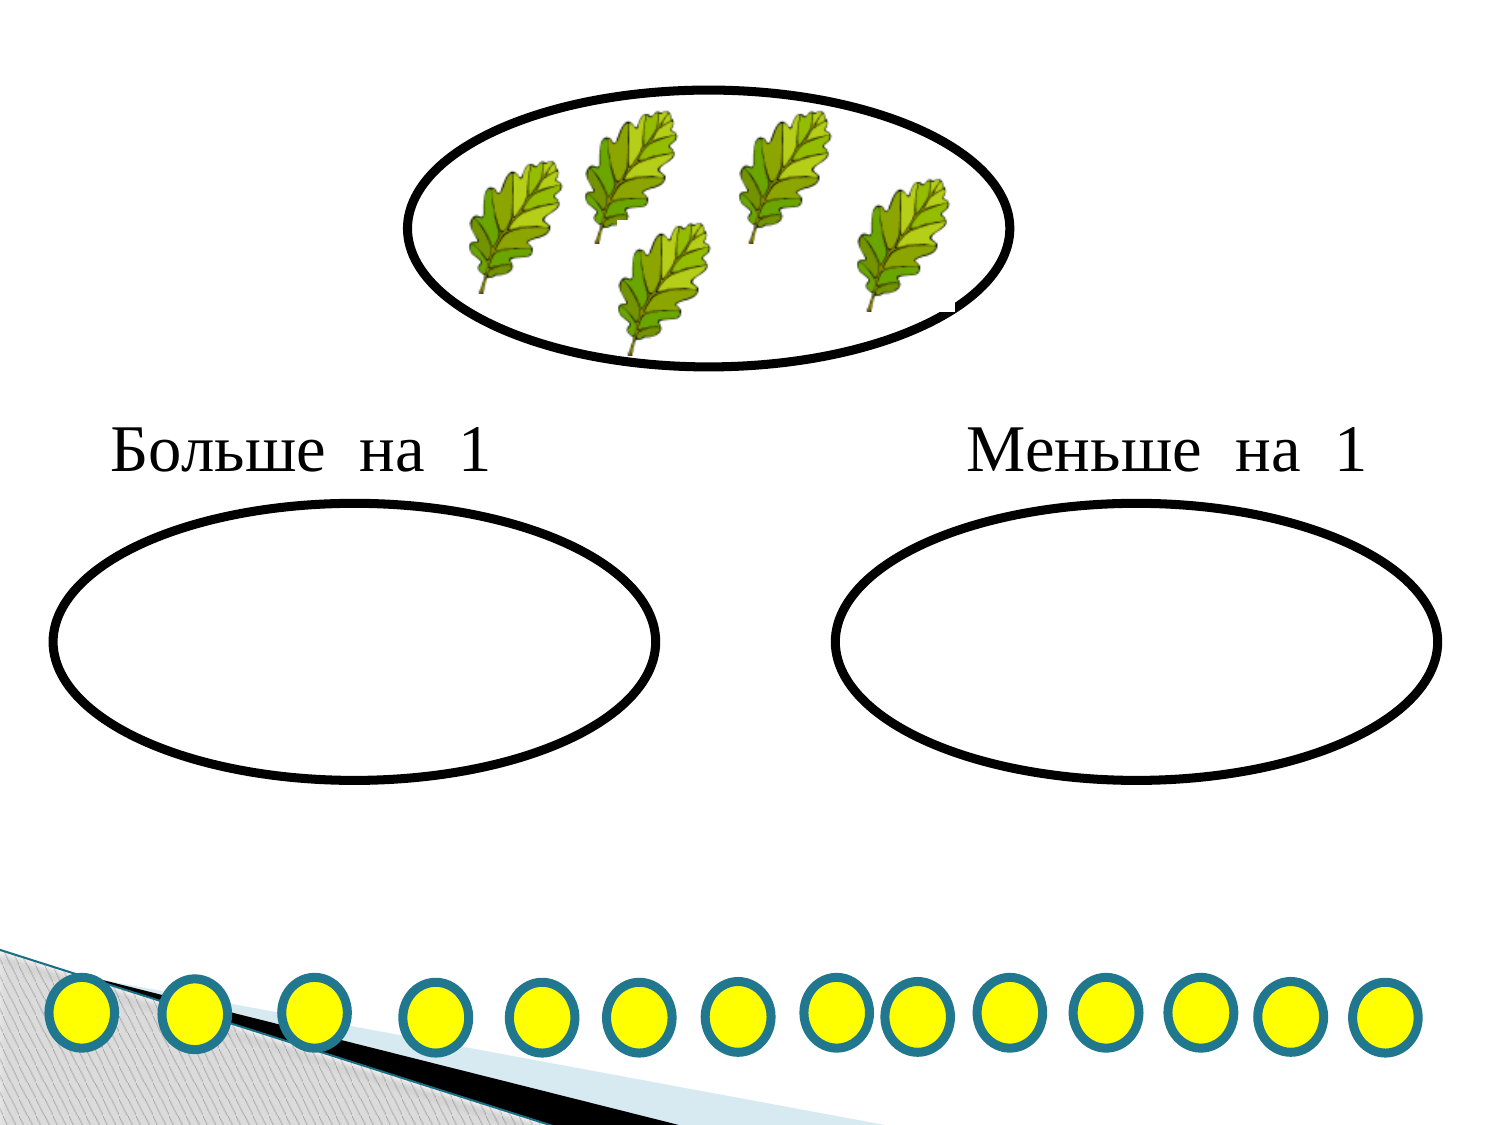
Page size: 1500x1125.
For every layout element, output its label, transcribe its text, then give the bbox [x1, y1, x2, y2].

text_box [1348, 977, 1423, 1058]
text_box [880, 976, 956, 1057]
picture [468, 158, 568, 295]
text_box [700, 976, 776, 1057]
text_box [398, 977, 474, 1058]
text_box [1163, 972, 1239, 1053]
picture [583, 108, 717, 356]
text_box [48, 498, 661, 785]
picture [855, 176, 956, 312]
text_box [277, 972, 352, 1053]
text_box [1253, 976, 1329, 1057]
text_box Меньше на 1 [952, 397, 1384, 492]
text_box [157, 974, 233, 1055]
text_box [504, 977, 580, 1058]
text_box [972, 972, 1048, 1053]
text_box [601, 977, 677, 1058]
text_box [44, 972, 120, 1053]
text_box [1068, 972, 1144, 1053]
text_box [830, 498, 1443, 785]
picture [738, 108, 837, 245]
text_box Больше на 1 [83, 397, 508, 492]
text_box [402, 85, 1015, 372]
text_box [799, 972, 875, 1053]
